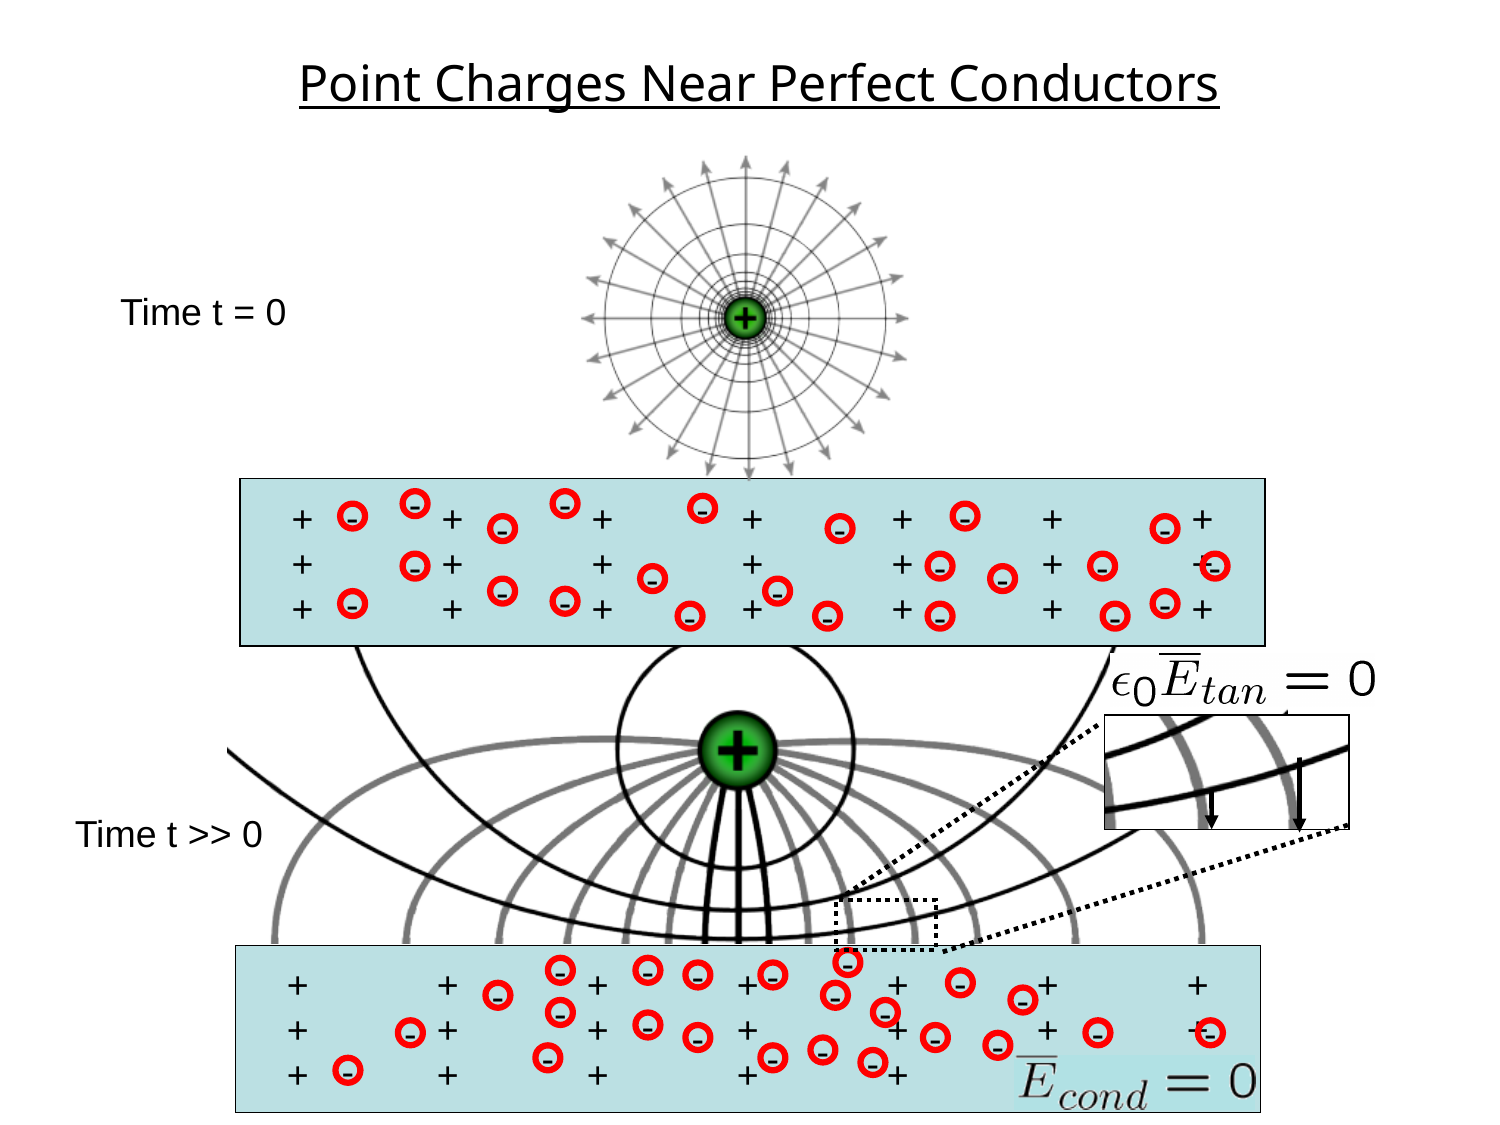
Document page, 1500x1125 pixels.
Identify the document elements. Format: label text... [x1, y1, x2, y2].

picture [528, 113, 953, 571]
text_box Point Charges Near Perfect Conductors [283, 44, 1235, 120]
picture [227, 561, 1375, 944]
text_box Time t >> 0 [60, 802, 222, 862]
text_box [235, 945, 1261, 1113]
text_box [239, 478, 1266, 647]
picture [1013, 1054, 1256, 1111]
text_box Time t = 0 [105, 280, 302, 341]
